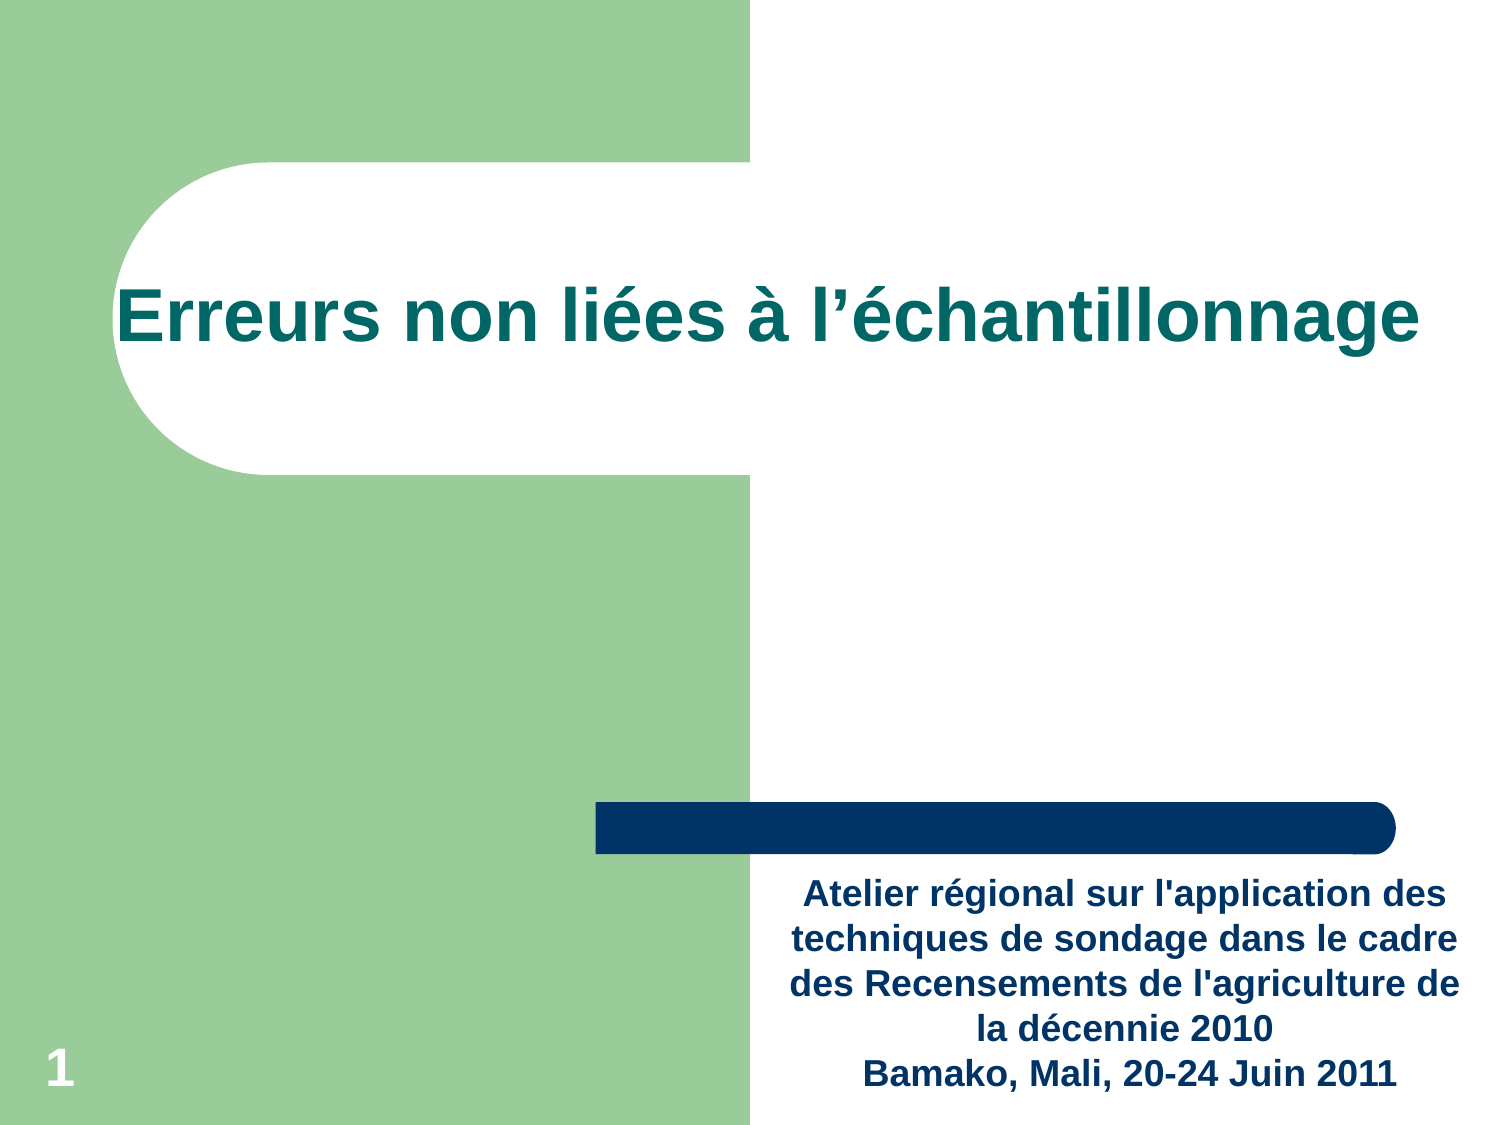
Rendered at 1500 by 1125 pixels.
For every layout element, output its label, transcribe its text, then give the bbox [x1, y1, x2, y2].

slide_number 1 [12, 1024, 110, 1106]
text_box Atelier régional sur l'application des techniques de sondage dans le cadre des Recensements de l'agriculture de la décennie 2010 Bamako, Mali, 20-24 Juin 2011 [761, 861, 1489, 1102]
title Erreurs non liées à l’échantillonnage [100, 160, 1500, 474]
